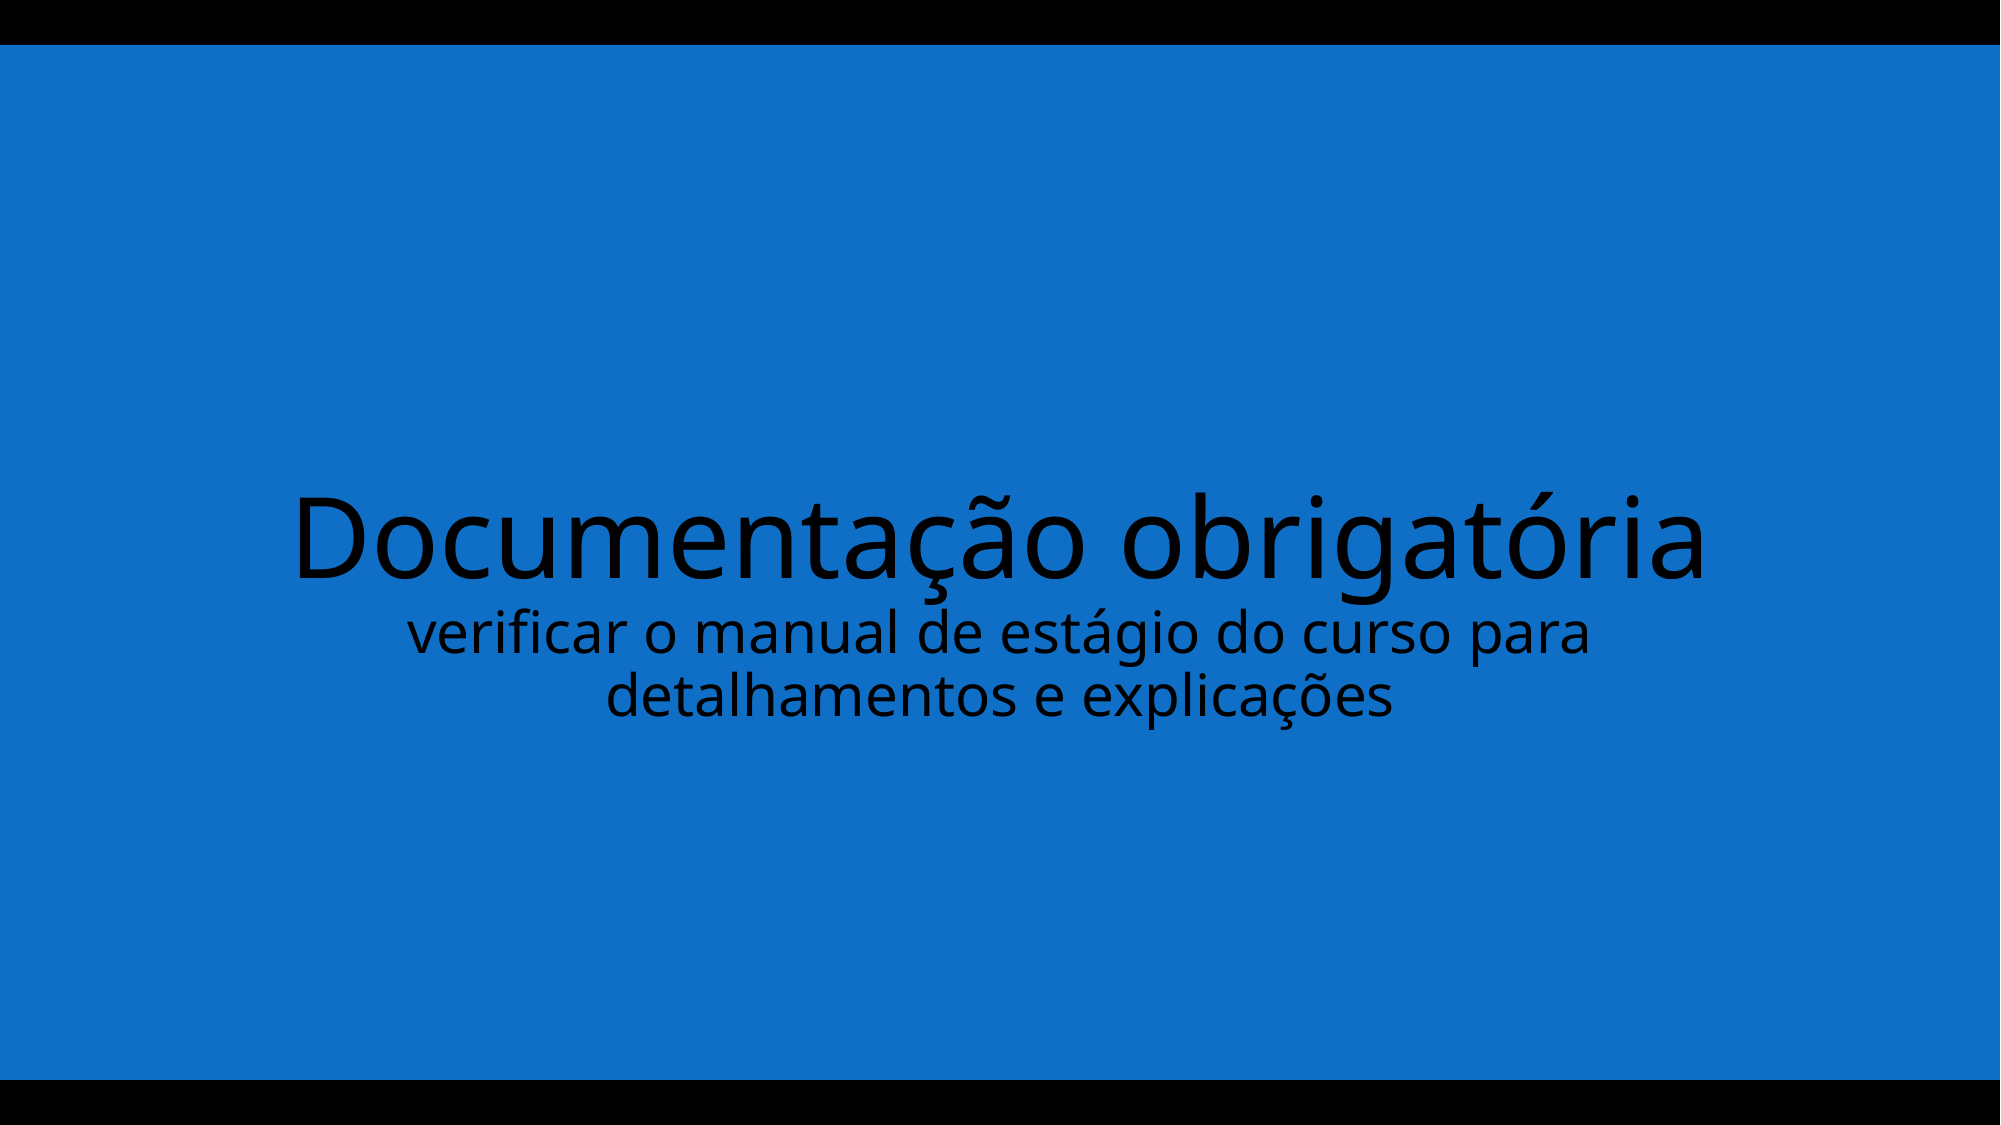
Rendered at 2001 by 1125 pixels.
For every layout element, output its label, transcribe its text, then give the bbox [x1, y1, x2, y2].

title Documentação obrigatória verificar o manual de estágio do curso para detalhamentos e explicações [212, 349, 1788, 737]
